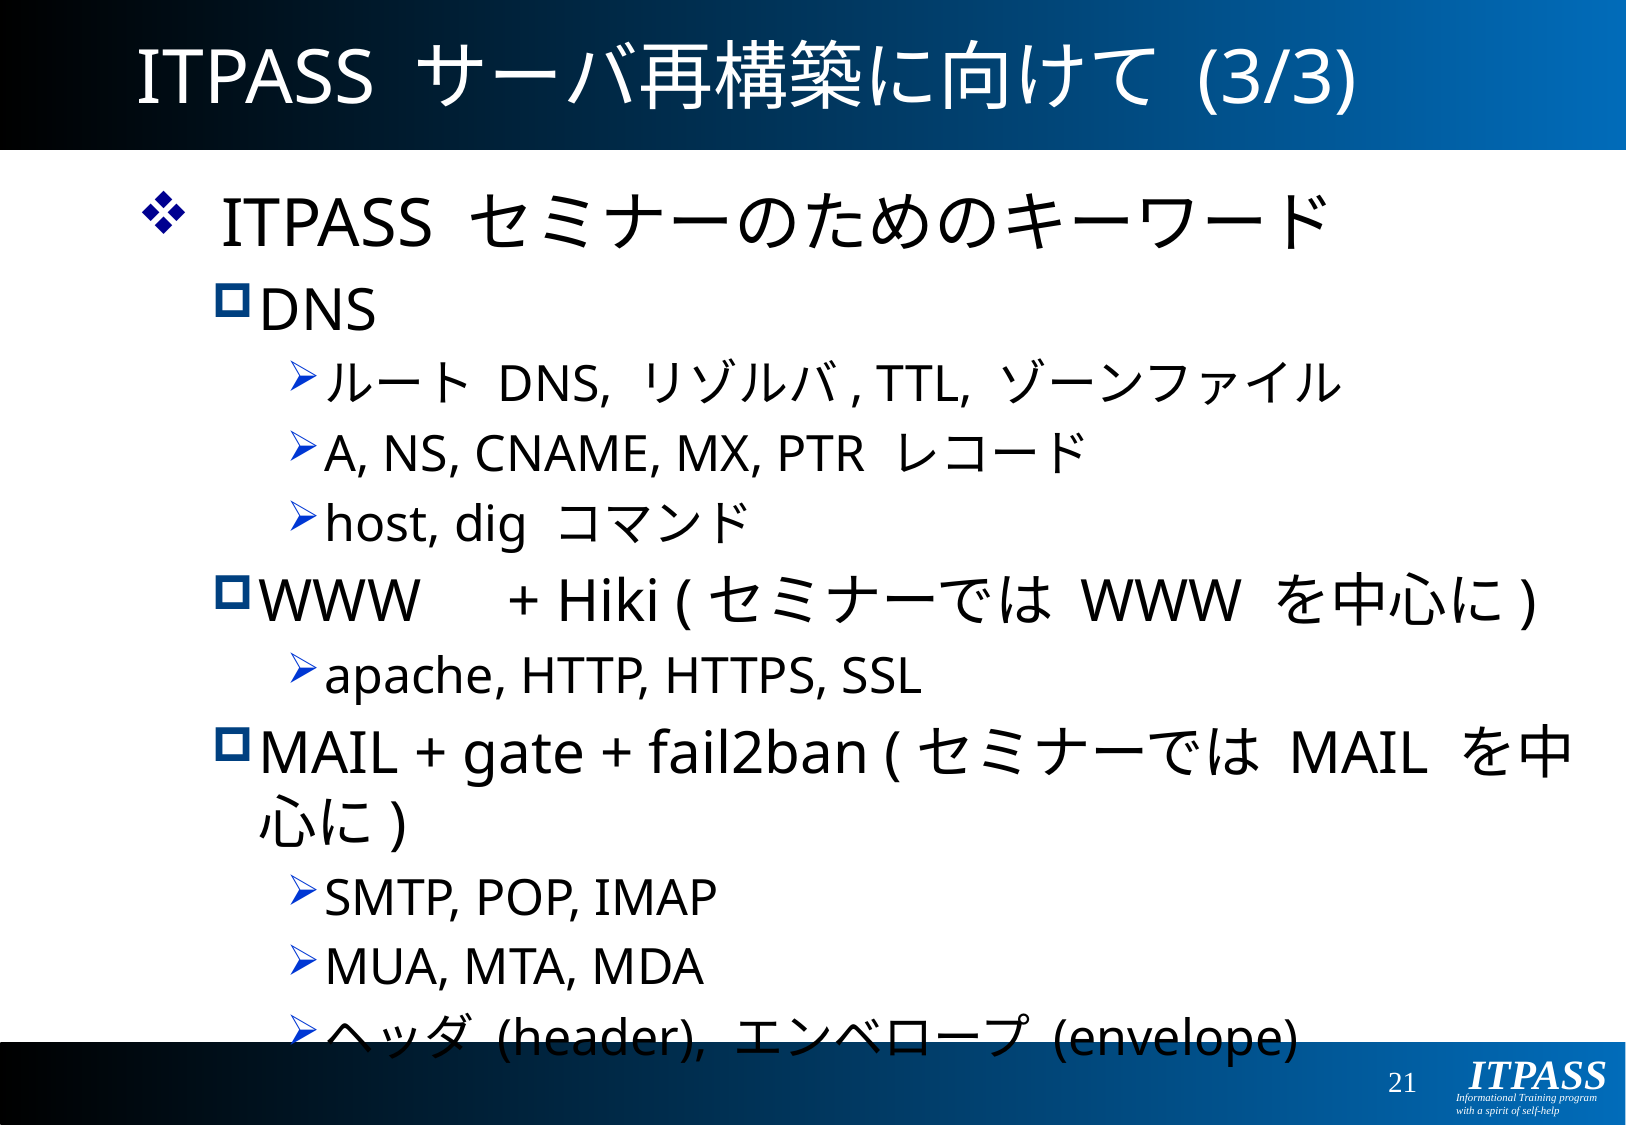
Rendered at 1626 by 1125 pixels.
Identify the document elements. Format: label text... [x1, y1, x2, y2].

slide_number 21 [1094, 1055, 1433, 1113]
title ITPASS サーバ再構築に向けて (3/3) [121, 16, 1504, 131]
list ITPASS セミナーのためのキーワード DNS ルート DNS, リゾルバ, TTL, ゾーンファイル A, NS, CNAME, MX, PTR レコード host, dig コマンド WWW + Hiki (セミナーでは WWW を中心に) apache, HTTP, HTTPS, SSL MAIL + gate + fail2ban (セミナーでは MAIL を中心に) SMTP, POP, IMAP MUA, MTA, MDA ヘッダ (header), エンベロープ (envelope) [121, 172, 1604, 979]
